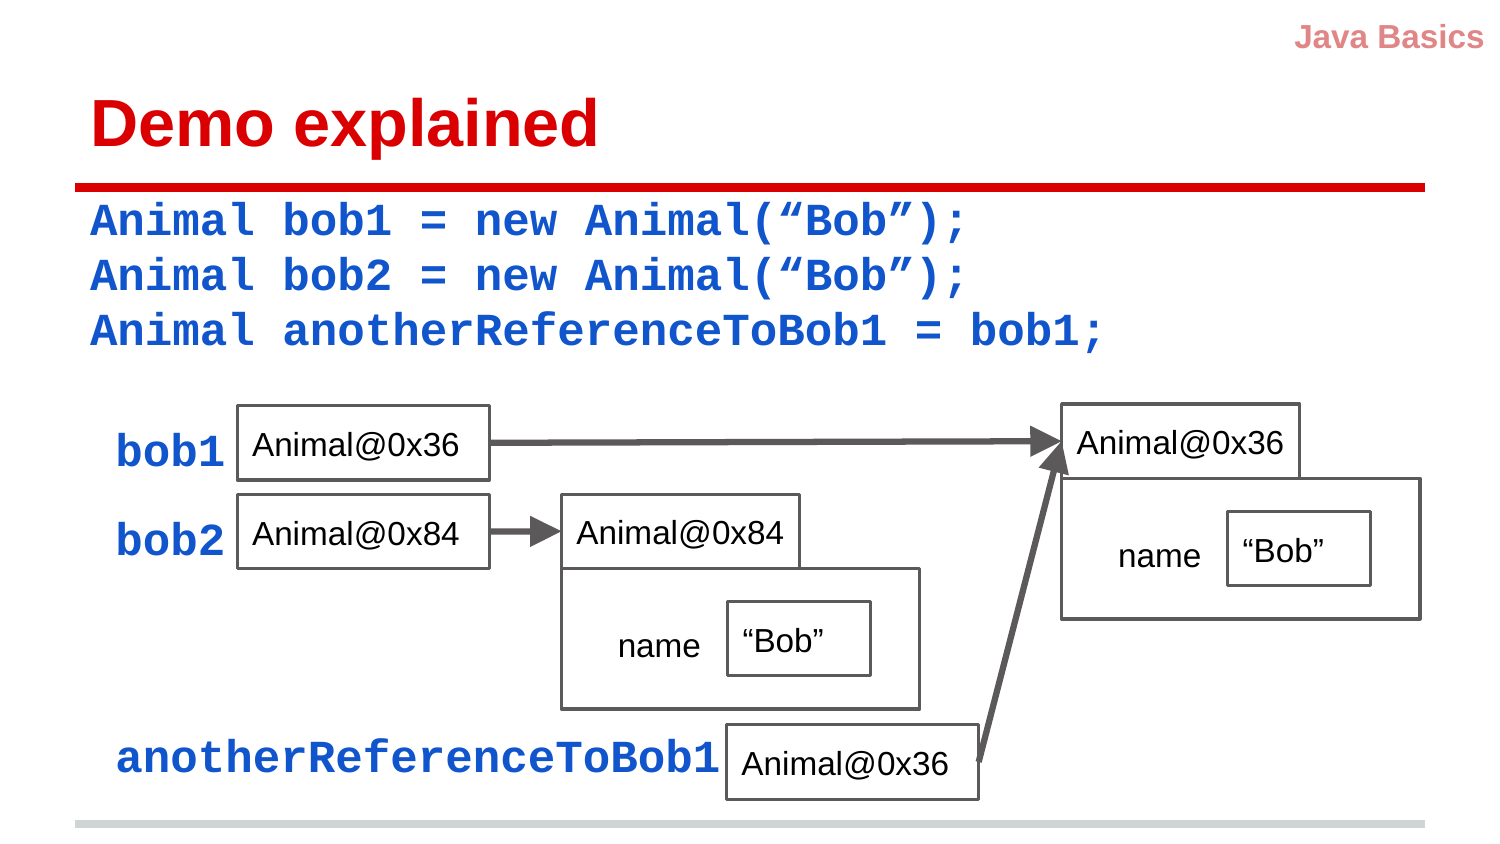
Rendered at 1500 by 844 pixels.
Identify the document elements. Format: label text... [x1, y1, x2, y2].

list Animal bob1 = new Animal(“Bob”); Animal bob2 = new Animal(“Bob”); Animal anotherReferenceToBob1 = bob1; [75, 174, 1425, 786]
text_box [489, 440, 977, 444]
text_box anotherReferenceToBob1 [100, 711, 781, 786]
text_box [561, 493, 921, 710]
text_box Animal@0x84 [259, 494, 490, 569]
text_box bob1 [100, 405, 237, 480]
text_box bob2 [100, 494, 259, 569]
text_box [1061, 403, 1421, 620]
text_box Animal@0x36 [726, 724, 979, 800]
text_box Java Basics [1061, 0, 1500, 61]
text_box Animal@0x36 [237, 405, 490, 480]
title Demo explained [75, 33, 1425, 174]
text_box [978, 440, 1062, 763]
